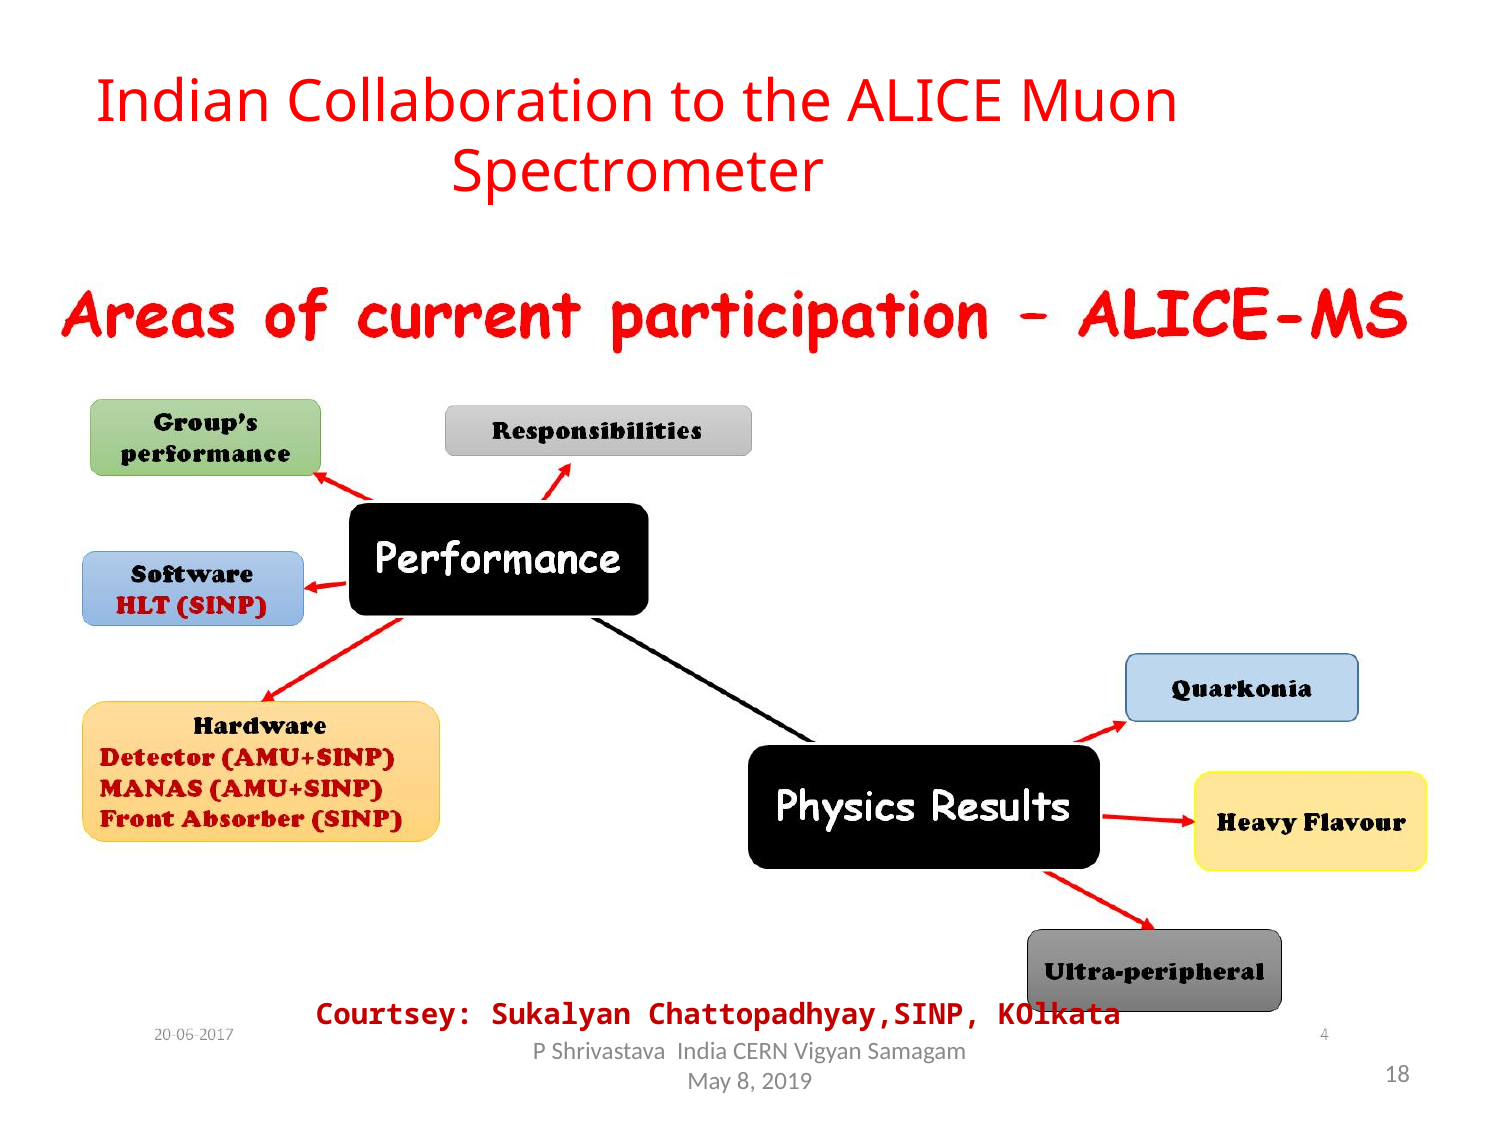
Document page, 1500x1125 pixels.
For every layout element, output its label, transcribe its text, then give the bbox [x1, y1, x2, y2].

picture [18, 255, 1447, 1055]
slide_number 18 [1074, 1062, 1425, 1103]
footer P Shrivastava India CERN Vigyan Samagam May 8, 2019 [512, 1062, 988, 1095]
text_box Indian Collaboration to the ALICE Muon Spectrometer [0, 55, 1329, 315]
